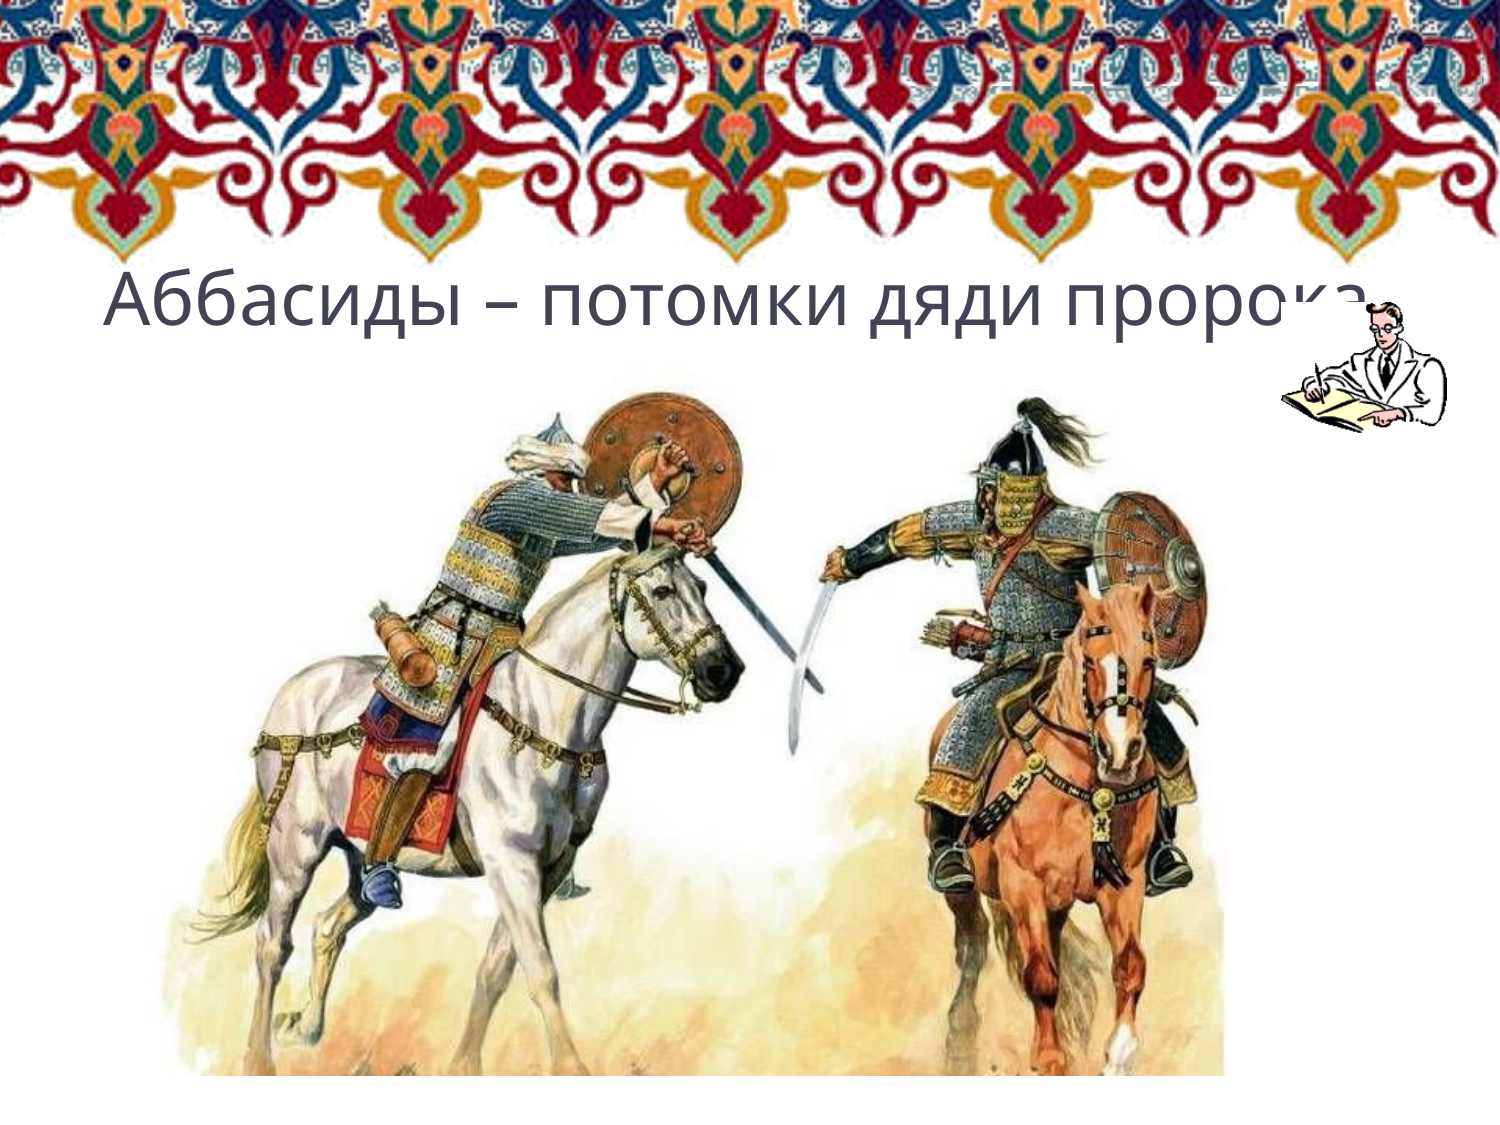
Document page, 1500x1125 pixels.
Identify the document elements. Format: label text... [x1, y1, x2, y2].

picture [135, 349, 1227, 1076]
picture [0, 0, 1500, 269]
picture [1281, 302, 1448, 435]
title Аббасиды – потомки дяди пророка. [88, 279, 1439, 384]
